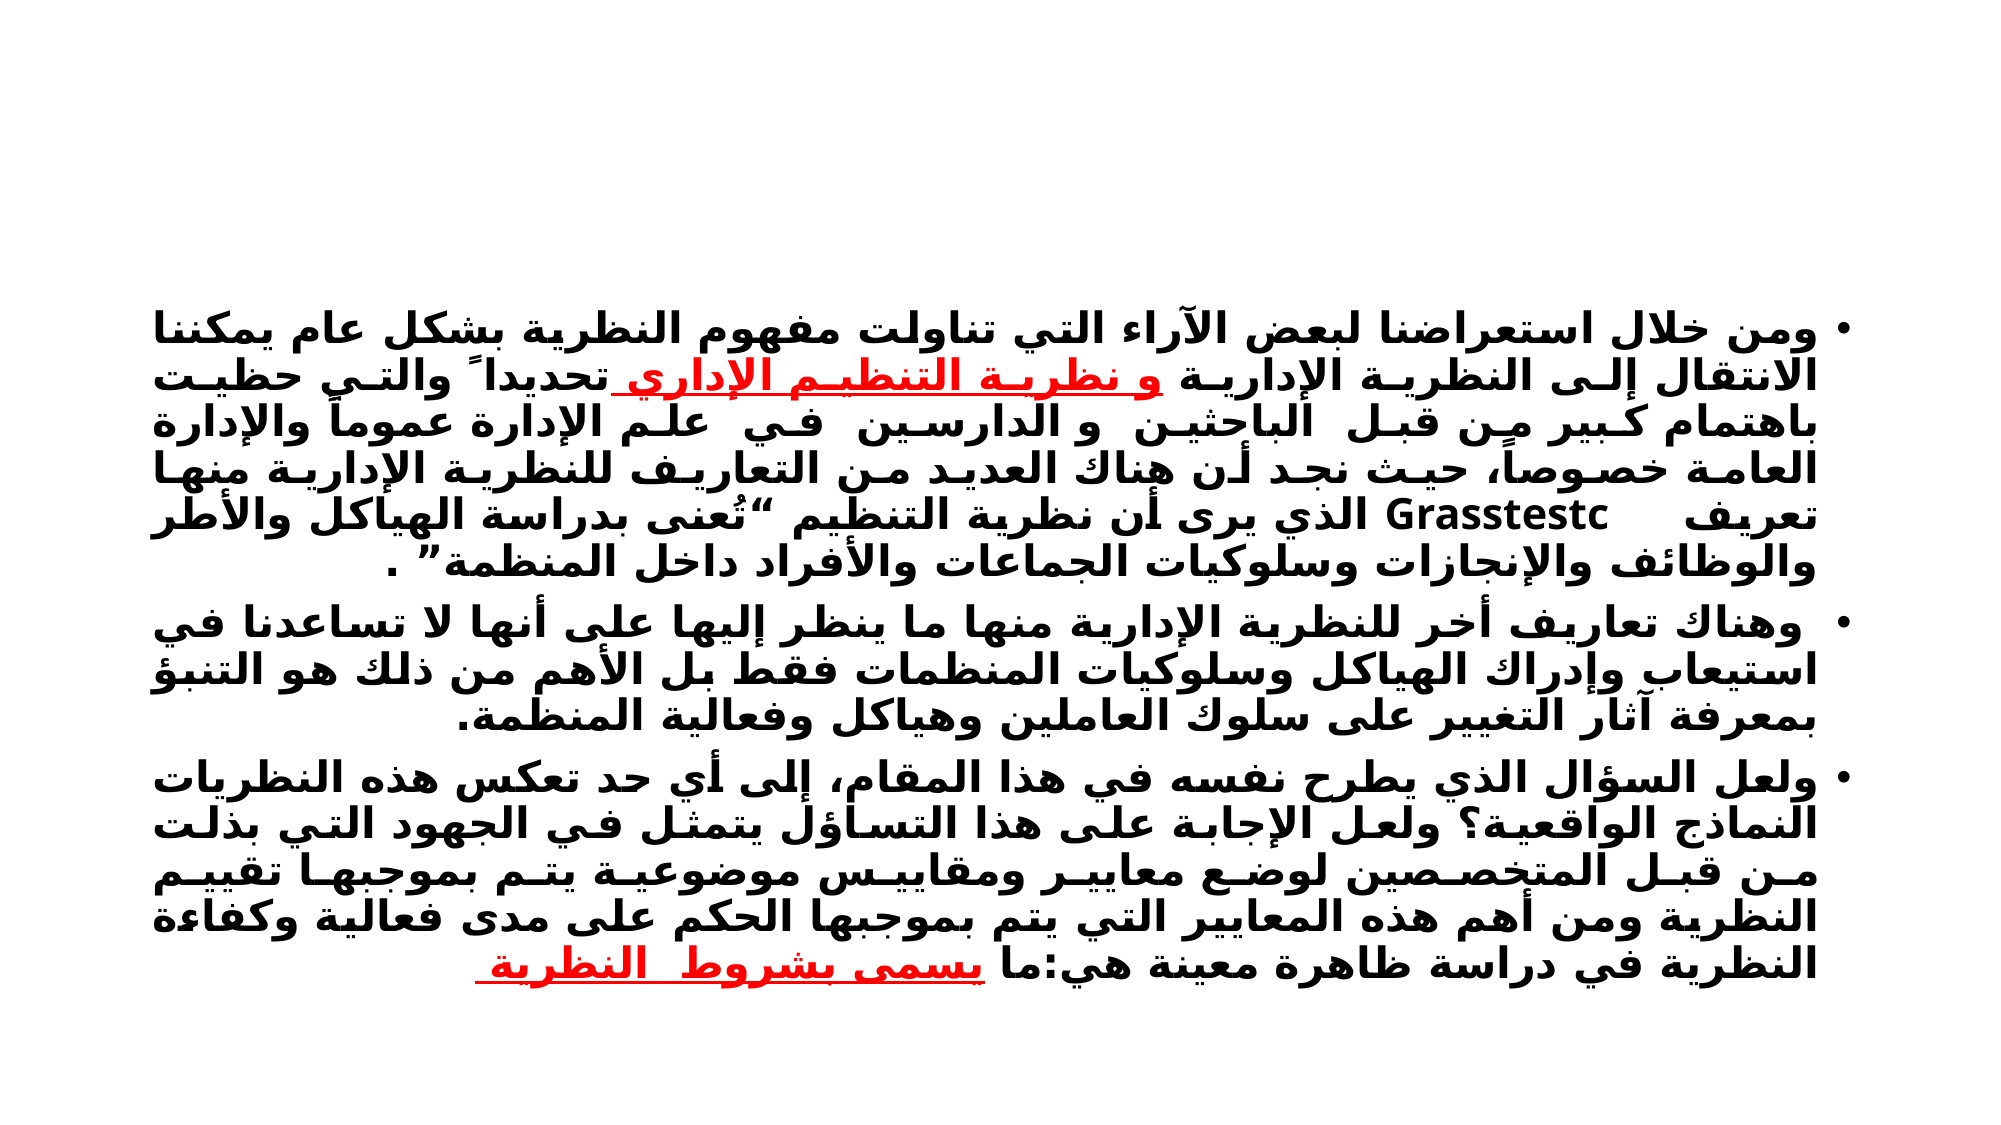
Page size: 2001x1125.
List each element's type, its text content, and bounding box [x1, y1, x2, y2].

list ومن خلال استعراضنا لبعض الآراء التي تناولت مفهوم النظرية بشكل عام يمكننا الانتقال إلى النظرية الإدارية و نظرية التنظيم الإداري تحديدا ً والتي حظيت باهتمام كبير من قبل الباحثين و الدارسين في علم الإدارة عموماً والإدارة العامة خصوصاً، حيث نجد أن هناك العديد من التعاريف للنظرية الإدارية منها تعريف Grasstestc الذي يرى أن نظرية التنظيم “تُعنى بدراسة الهياكل والأطر والوظائف والإنجازات وسلوكيات الجماعات والأفراد داخل المنظمة” . وهناك تعاريف أخر للنظرية الإدارية منها ما ينظر إليها على أنها لا تساعدنا في استيعاب وإدراك الهياكل وسلوكيات المنظمات فقط بل الأهم من ذلك هو التنبؤ بمعرفة آثار التغيير على سلوك العاملين وهياكل وفعالية المنظمة. ولعل السؤال الذي يطرح نفسه في هذا المقام، إلى أي حد تعكس هذه النظريات النماذج الواقعية؟ ولعل الإجابة على هذا التساؤل يتمثل في الجهود التي بذلت من قبل المتخصصين لوضع معايير ومقاييس موضوعية يتم بموجبها تقييم النظرية ومن أهم هذه المعايير التي يتم بموجبها الحكم على مدى فعالية وكفاءة النظرية في دراسة ظاهرة معينة هي:ما يسمى بشروط النظرية [137, 299, 1863, 1014]
